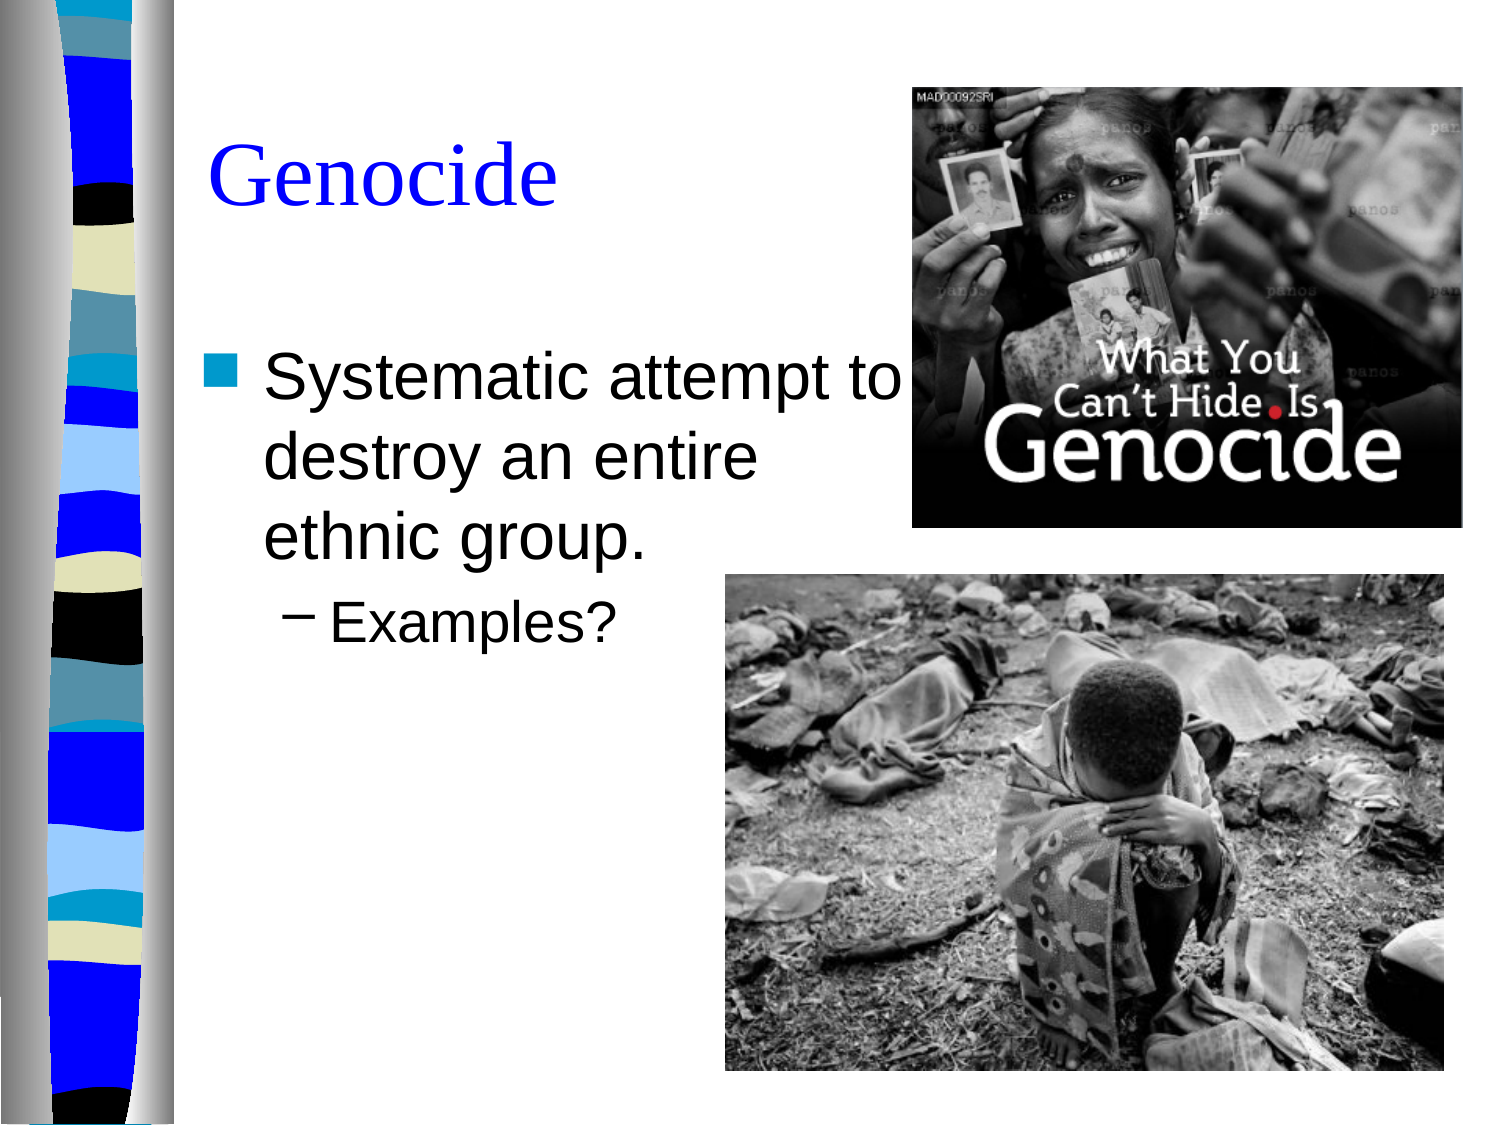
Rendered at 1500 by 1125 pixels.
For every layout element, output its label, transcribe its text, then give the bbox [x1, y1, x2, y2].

list Systematic attempt to destroy an entire ethnic group. Examples? [192, 324, 951, 1051]
title Genocide [192, 74, 1468, 263]
picture [724, 574, 1444, 1071]
picture [912, 87, 1463, 529]
